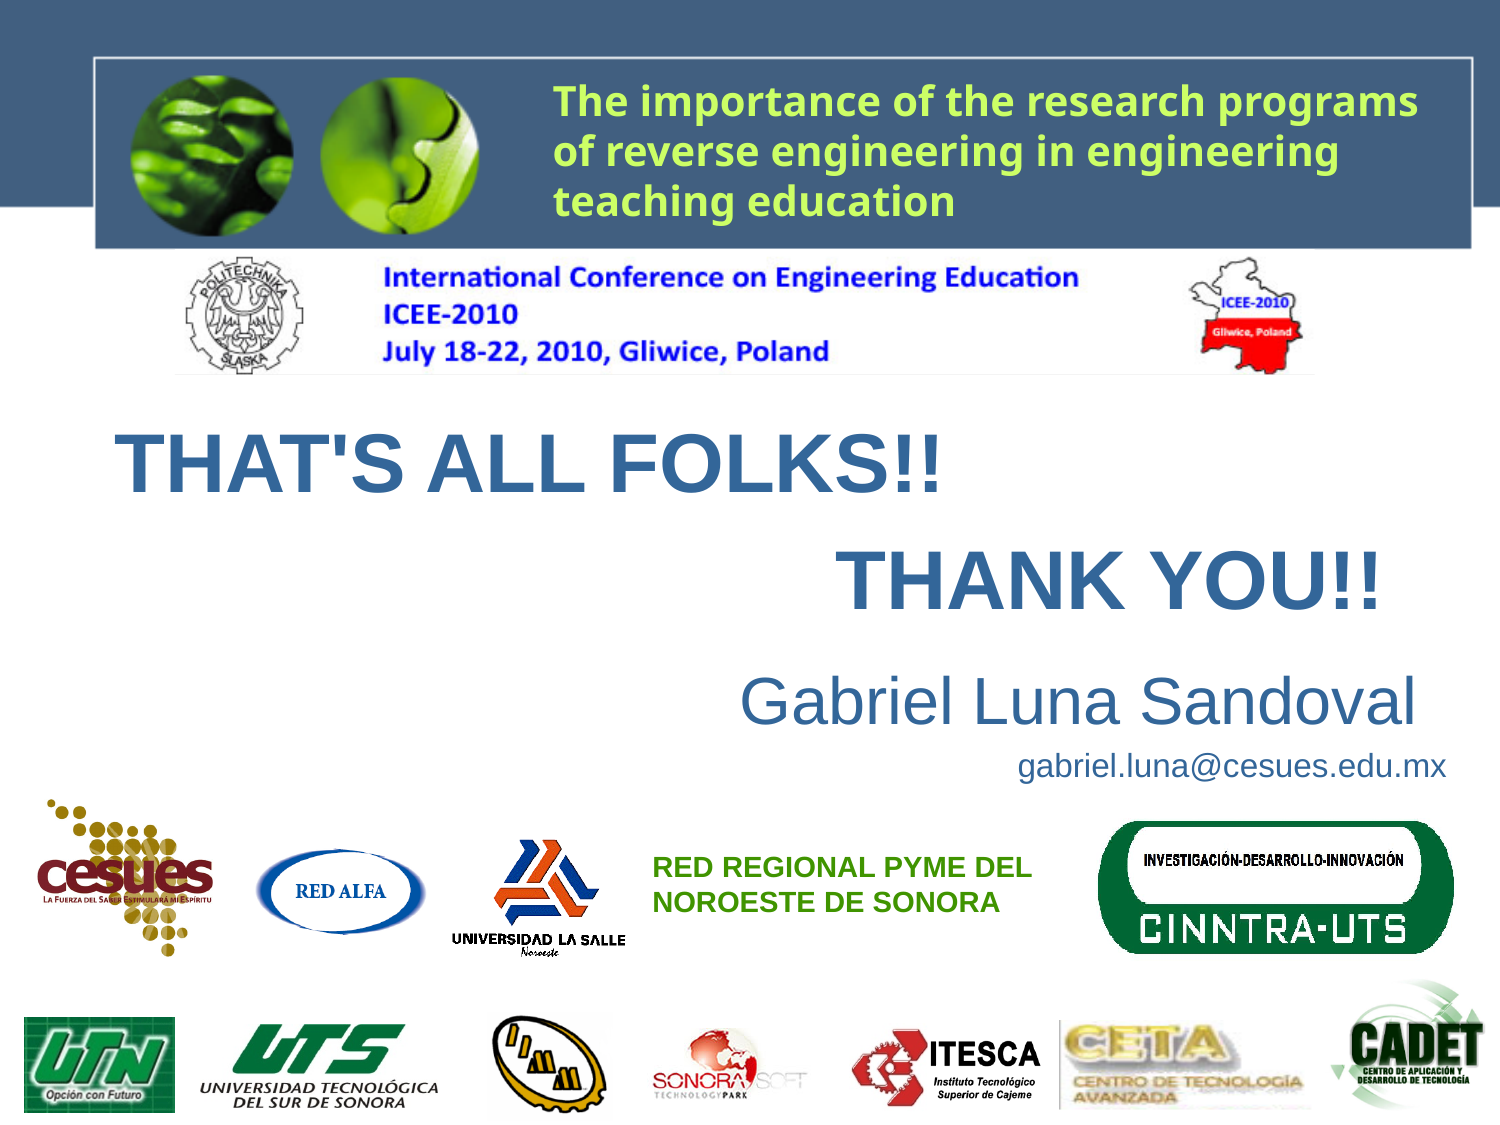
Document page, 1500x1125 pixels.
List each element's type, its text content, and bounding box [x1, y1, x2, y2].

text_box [449, 812, 638, 962]
text_box RED REGIONAL PYME DEL NOROESTE DE SONORA [638, 812, 1075, 954]
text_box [849, 1022, 1043, 1113]
text_box Gabriel Luna Sandoval gabriel.luna@cesues.edu.mx [724, 650, 1463, 825]
title The importance of the research programs of reverse engineering in engineering teaching education [537, 62, 1451, 238]
list THAT'S ALL FOLKS!! THANK YOU!! [99, 324, 1463, 1026]
picture [0, 0, 1500, 1125]
